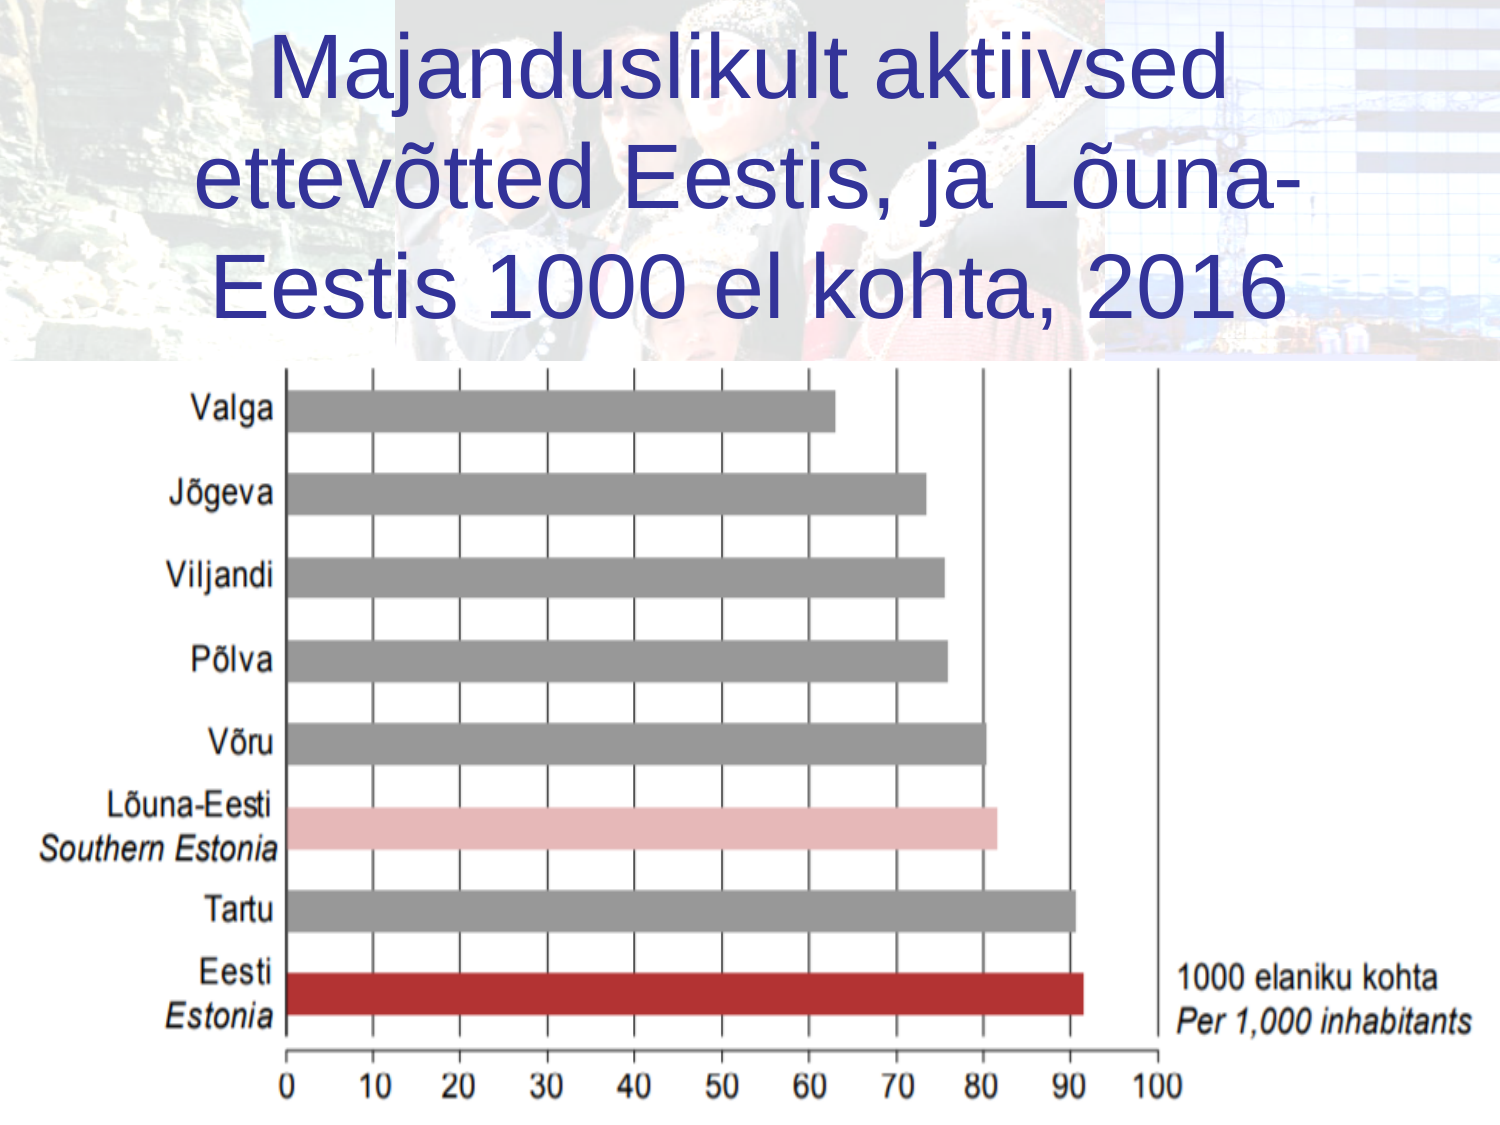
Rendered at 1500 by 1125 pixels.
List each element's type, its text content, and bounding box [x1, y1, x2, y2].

picture [0, 361, 1500, 1125]
title Majanduslikult aktiivsed ettevõtted Eestis, ja Lõuna-Eestis 1000 el kohta, 2016 [75, 78, 1425, 266]
